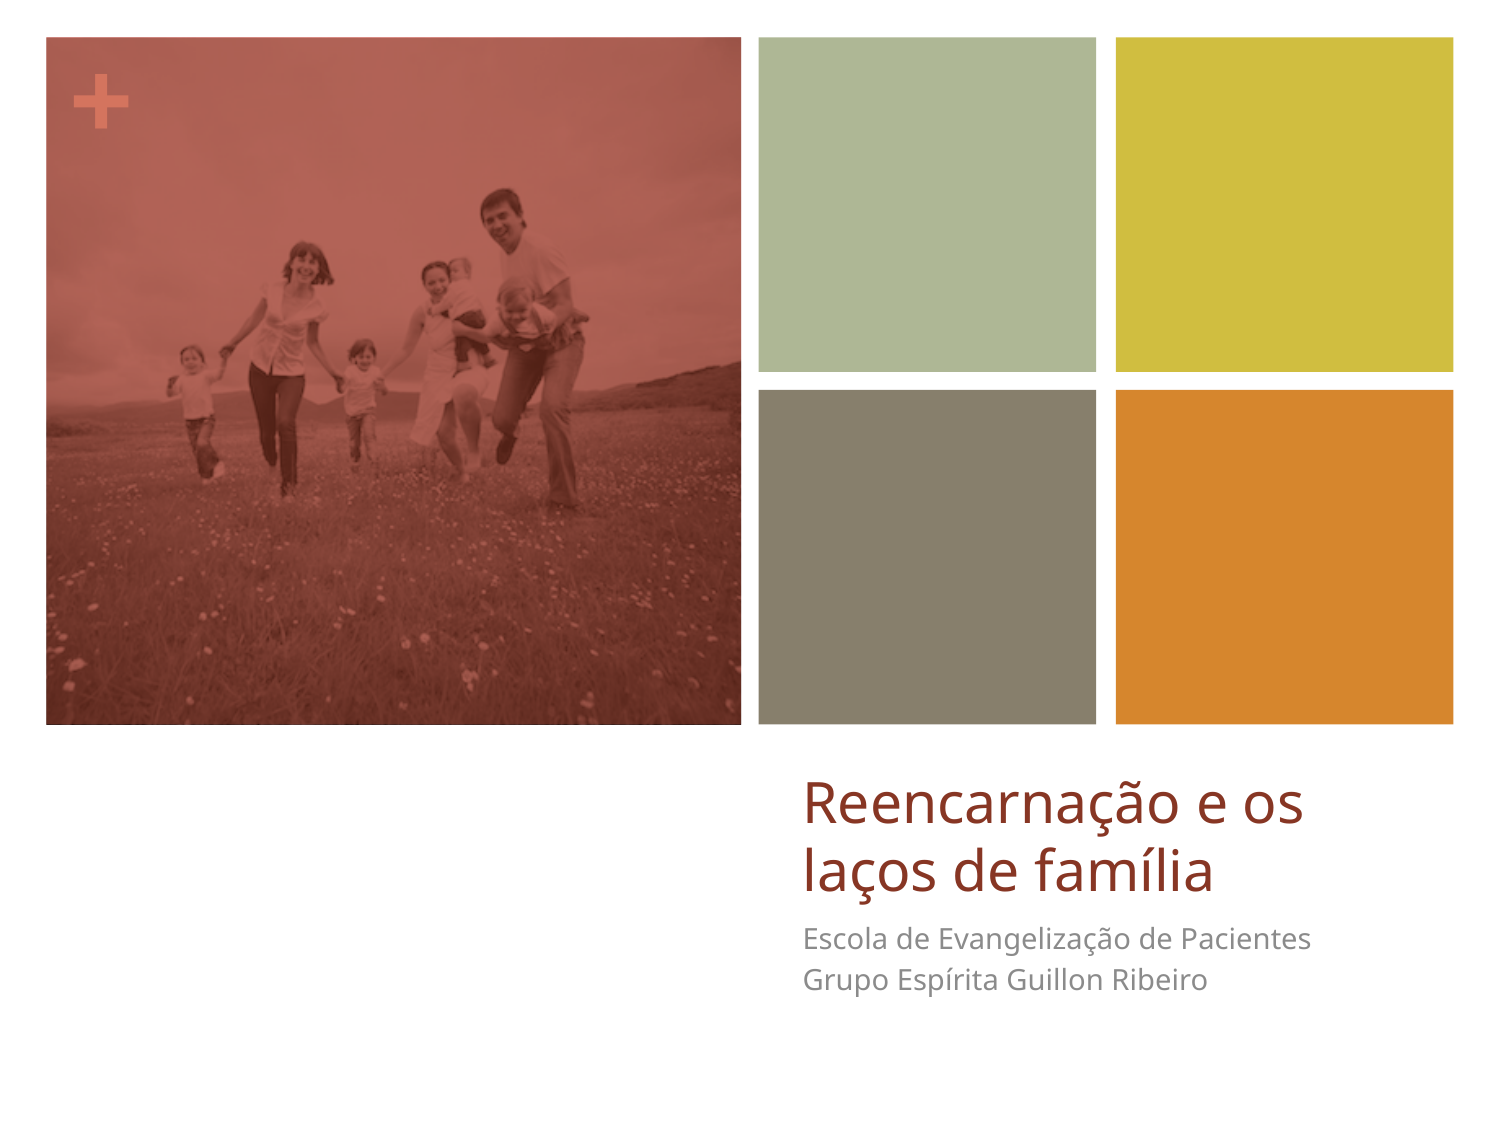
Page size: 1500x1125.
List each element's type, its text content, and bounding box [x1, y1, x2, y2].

title Reencarnação e os laços de família [787, 758, 1450, 912]
subtitle Escola de Evangelização de Pacientes Grupo Espírita Guillon Ribeiro [787, 912, 1450, 1036]
